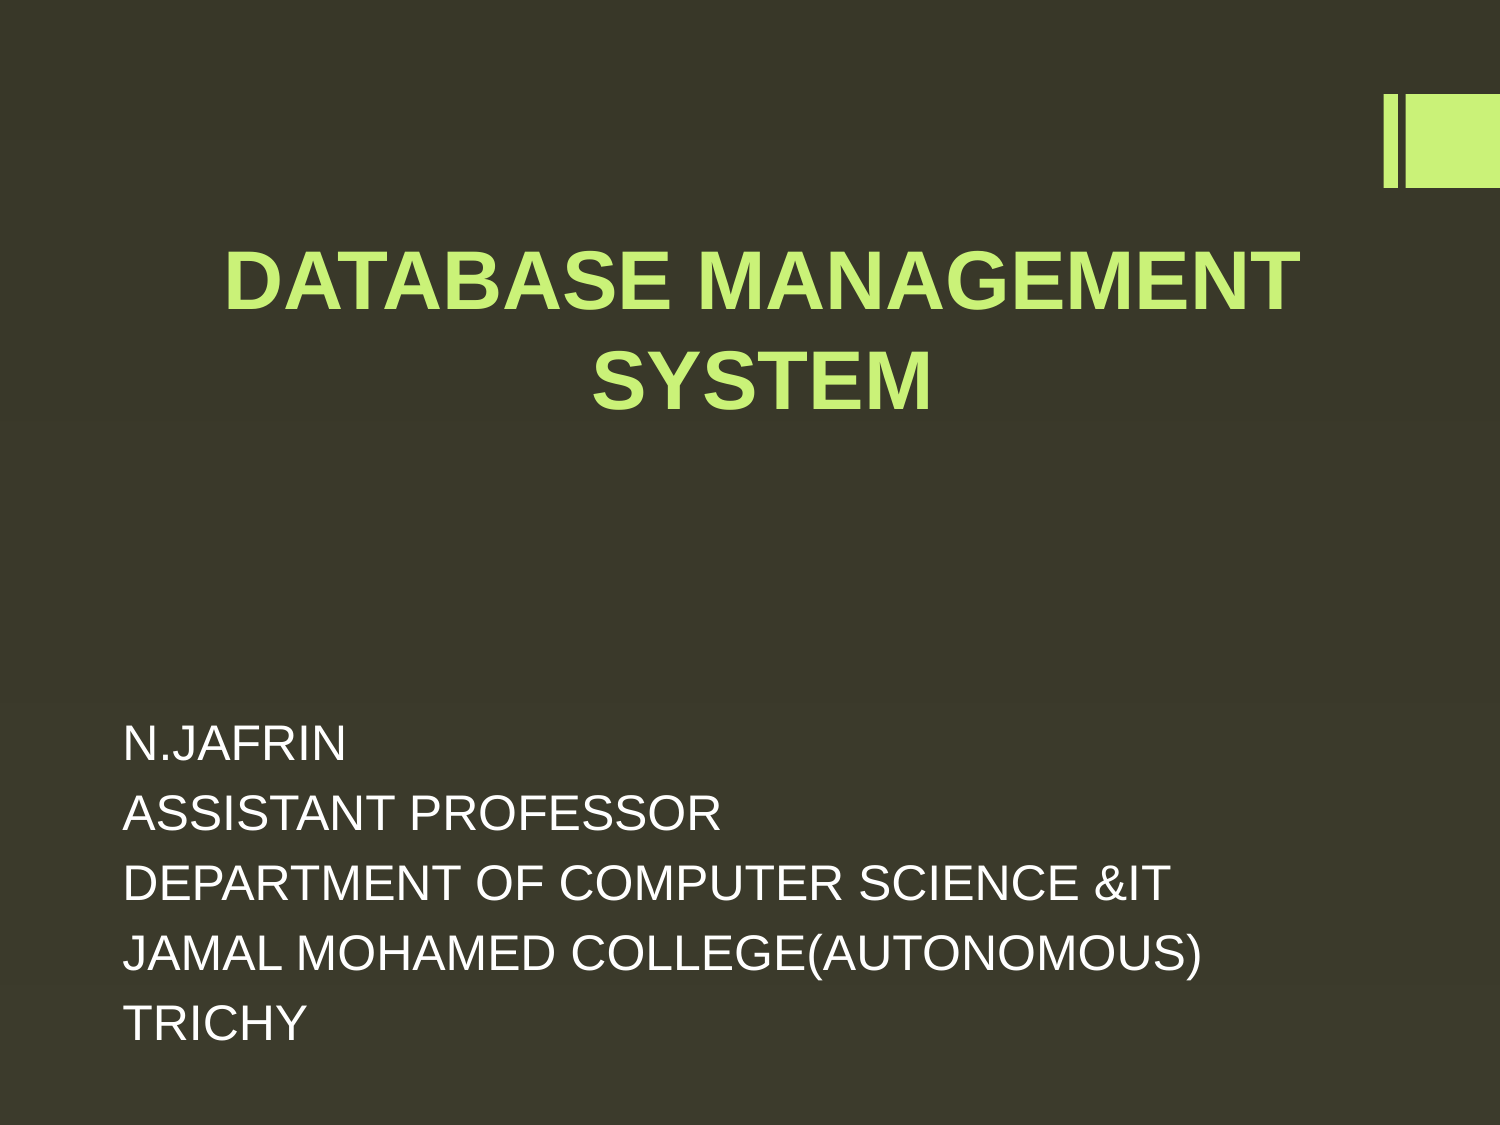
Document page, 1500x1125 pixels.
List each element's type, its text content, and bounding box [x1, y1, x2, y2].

list N.JAFRIN ASSISTANT PROFESSOR DEPARTMENT OF COMPUTER SCIENCE &IT JAMAL MOHAMED COLLEGE(AUTONOMOUS) TRICHY [99, 703, 1425, 1075]
title DATABASE MANAGEMENT SYSTEM [162, 187, 1363, 434]
